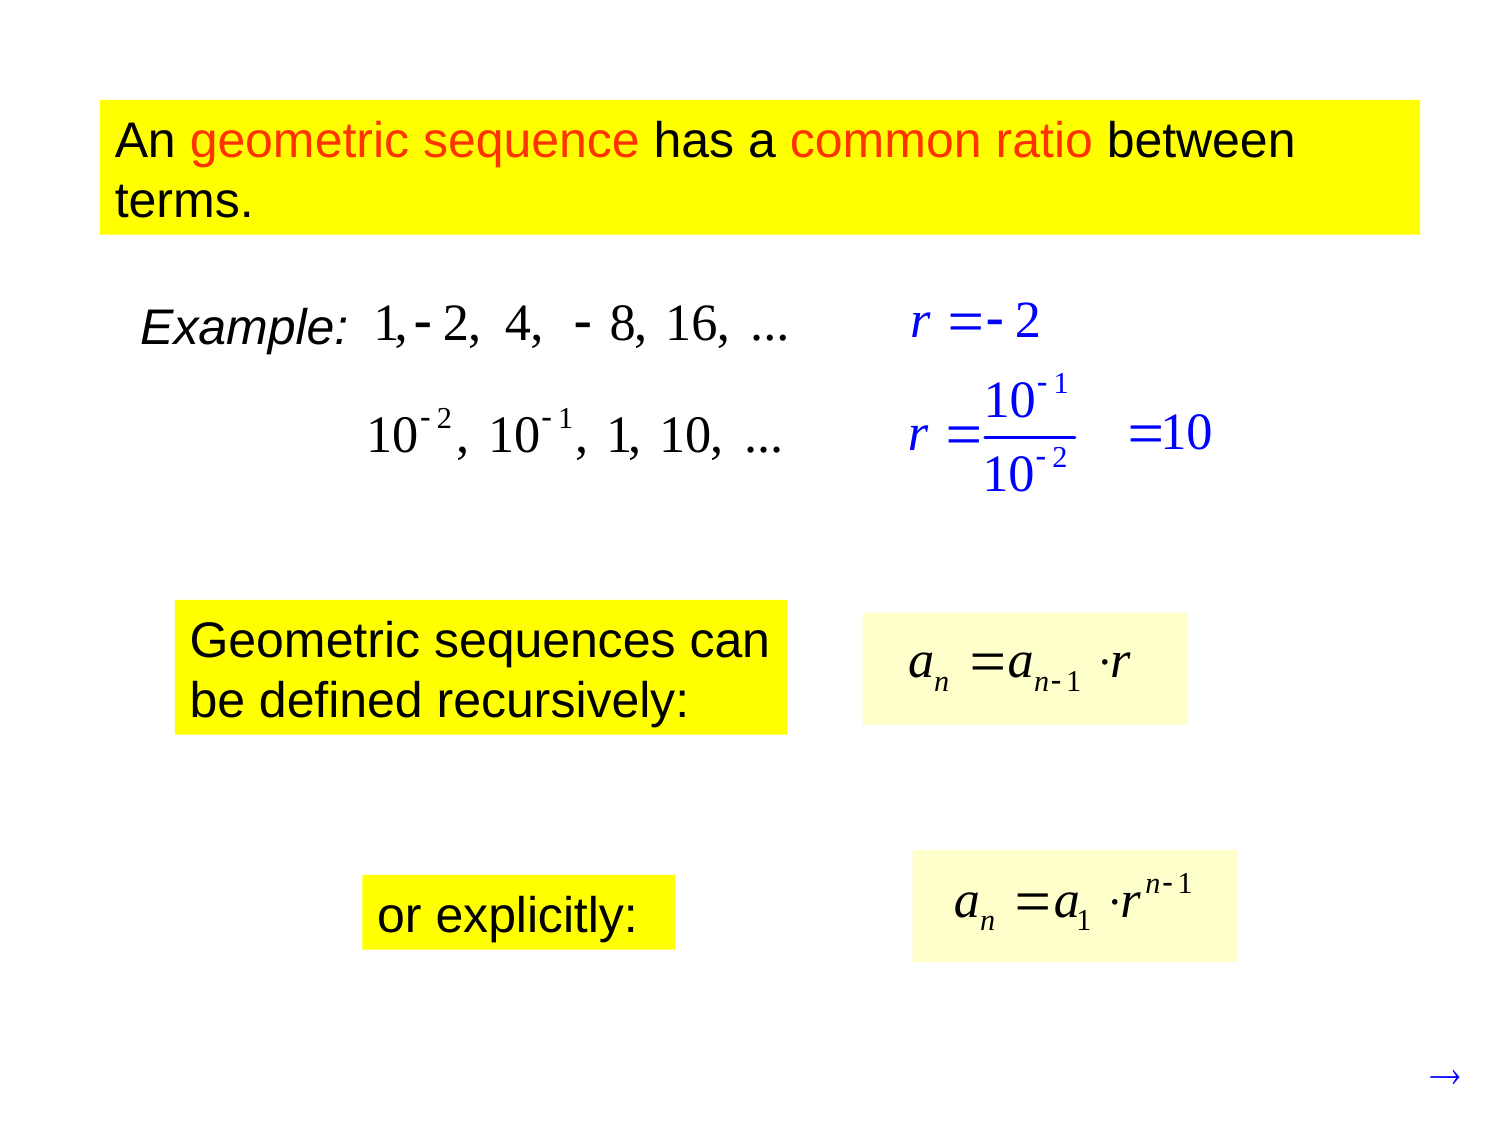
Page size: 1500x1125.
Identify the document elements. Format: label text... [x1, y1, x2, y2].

text_box An geometric sequence has a common ratio between terms. [99, 99, 1421, 235]
text_box or explicitly: [362, 874, 675, 950]
text_box Example: [125, 287, 364, 363]
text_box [912, 849, 1238, 963]
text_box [370, 292, 795, 363]
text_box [862, 612, 1188, 726]
text_box Geometric sequences can be defined recursively: [174, 599, 788, 735]
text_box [1424, 1062, 1474, 1098]
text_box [902, 289, 1051, 347]
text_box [899, 358, 1088, 504]
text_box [1117, 401, 1223, 463]
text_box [364, 395, 788, 475]
